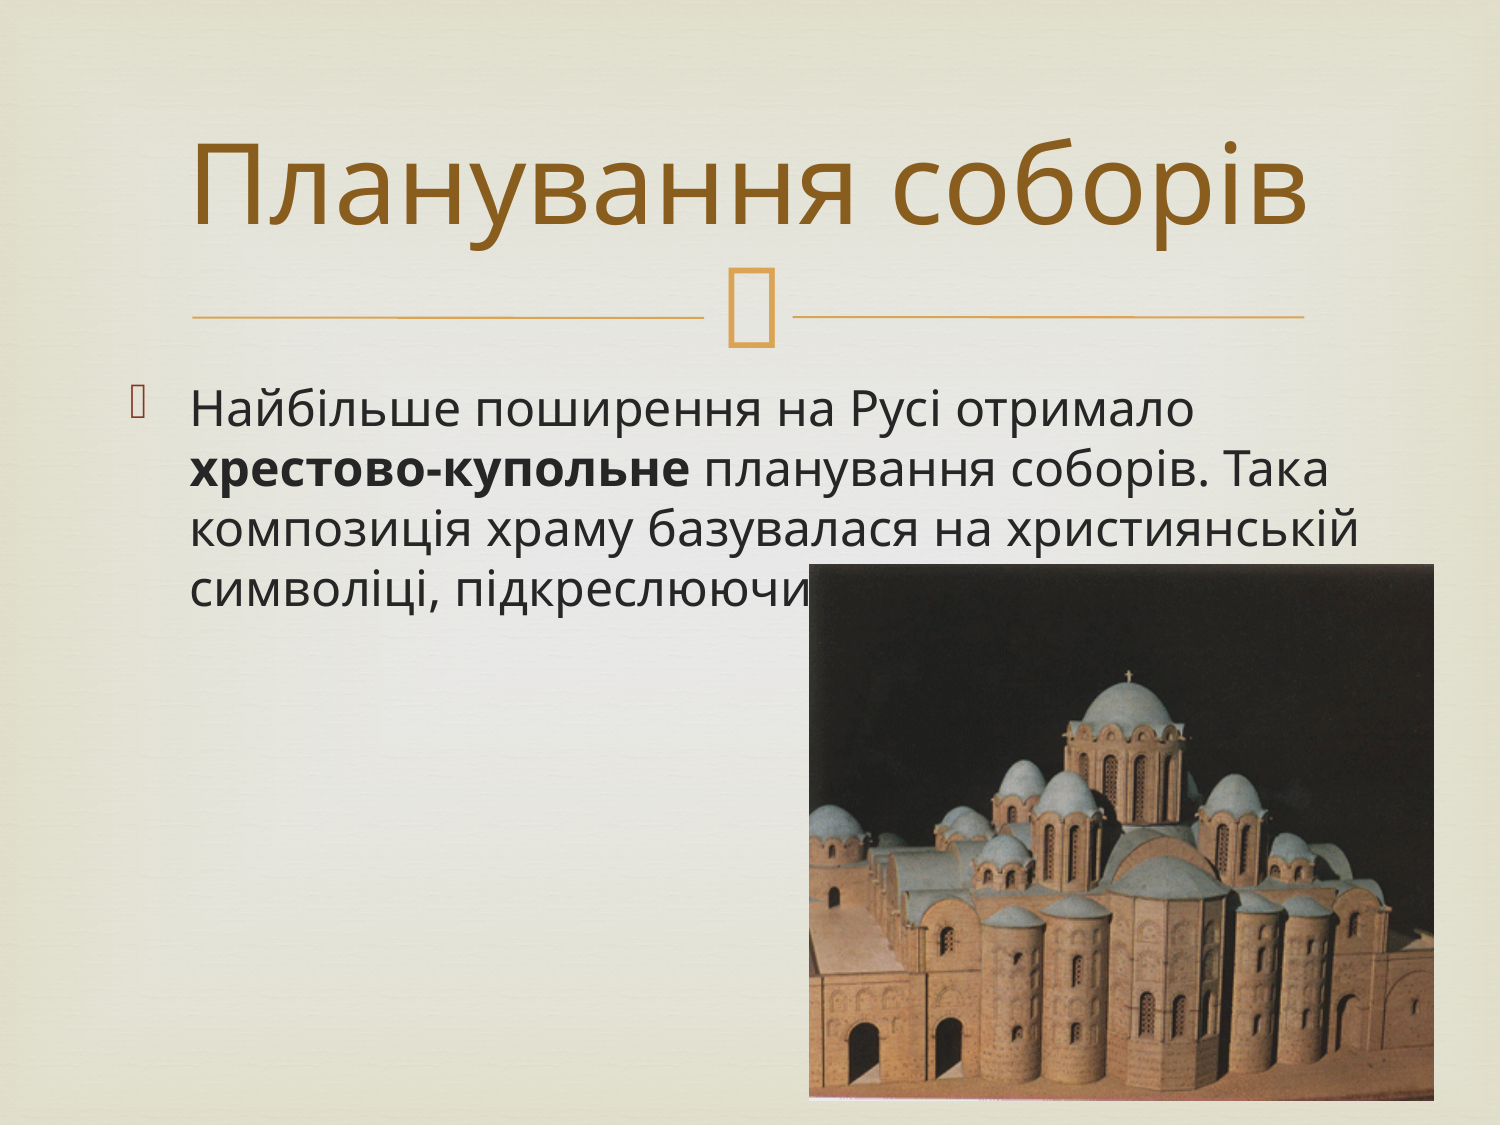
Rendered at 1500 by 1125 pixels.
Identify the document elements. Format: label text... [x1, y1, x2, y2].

title Планування соборів [112, 93, 1386, 267]
list Найбільше поширення на Русі отримало хрестово-купольне планування соборів. Така композиція храму базувалася на християнській символіці, підкреслюючи її призначення. [114, 368, 1386, 1005]
picture [808, 564, 1435, 1102]
